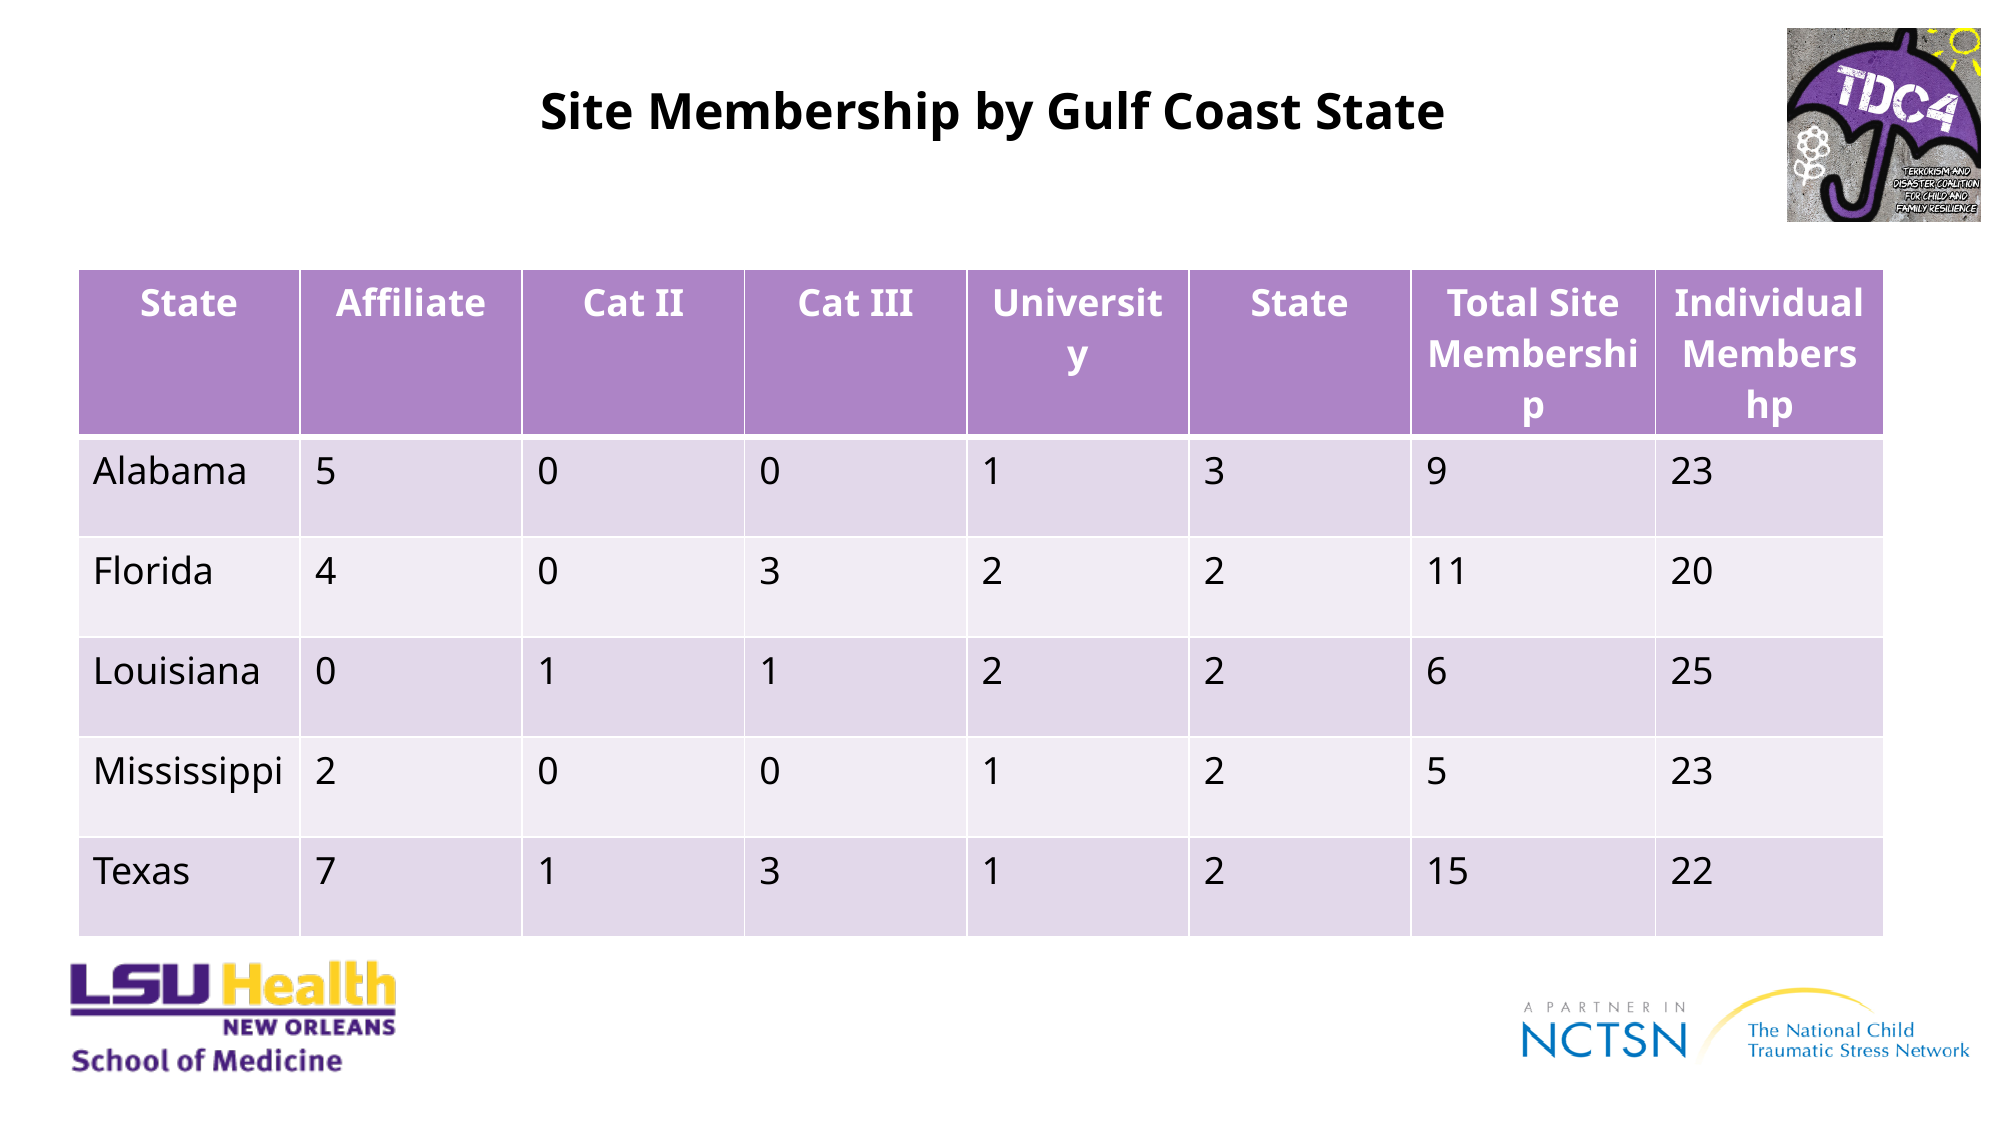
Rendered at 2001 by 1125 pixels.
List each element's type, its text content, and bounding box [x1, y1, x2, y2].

table_cell 2 [968, 538, 1188, 636]
picture [63, 953, 402, 1082]
table_header University [968, 270, 1188, 434]
table_cell 23 [1656, 440, 1883, 536]
table_cell 5 [1412, 738, 1655, 836]
table_cell 3 [745, 538, 966, 636]
table_cell 25 [1656, 638, 1883, 736]
table_cell Louisiana [79, 638, 299, 736]
table_cell 5 [301, 440, 521, 536]
table_cell 3 [745, 838, 966, 936]
table_cell 1 [523, 638, 744, 736]
table_cell Florida [79, 538, 299, 636]
text_box Site Membership by Gulf Coast State [293, 71, 1693, 147]
table_cell 0 [523, 440, 744, 536]
table_cell Alabama [79, 440, 299, 536]
table_cell 0 [301, 638, 521, 736]
table_cell 2 [1190, 638, 1410, 736]
table_header Cat III [745, 270, 966, 434]
table_cell 23 [1656, 738, 1883, 836]
table_cell 2 [968, 638, 1188, 736]
table_cell 1 [745, 638, 966, 736]
table_cell 0 [523, 538, 744, 636]
table_cell 0 [745, 738, 966, 836]
table_cell 2 [1190, 838, 1410, 936]
table_cell Mississippi [79, 738, 299, 836]
table_header State [79, 270, 299, 434]
table_cell 22 [1656, 838, 1883, 936]
table_cell 0 [745, 440, 966, 536]
table_cell 1 [968, 738, 1188, 836]
table_header Cat II [523, 270, 744, 434]
table_cell 1 [968, 440, 1188, 536]
table_cell Texas [79, 838, 299, 936]
table_cell 2 [301, 738, 521, 836]
table_header State [1190, 270, 1410, 434]
table_cell 2 [1190, 538, 1410, 636]
picture [1787, 28, 1981, 222]
table_cell 2 [1190, 738, 1410, 836]
table_cell 1 [968, 838, 1188, 936]
table_cell 0 [523, 738, 744, 836]
table_cell 15 [1412, 838, 1655, 936]
table_cell 1 [523, 838, 744, 936]
table_cell 6 [1412, 638, 1655, 736]
table_header Total Site Membership [1412, 270, 1655, 434]
table_cell 7 [301, 838, 521, 936]
table_cell 3 [1190, 440, 1410, 536]
table_header Individual Membershp [1656, 270, 1883, 434]
table_cell 11 [1412, 538, 1655, 636]
table_cell 4 [301, 538, 521, 636]
table_cell 9 [1412, 440, 1655, 536]
picture [1500, 982, 1981, 1082]
table_cell 20 [1656, 538, 1883, 636]
table_header Affiliate [301, 270, 521, 434]
